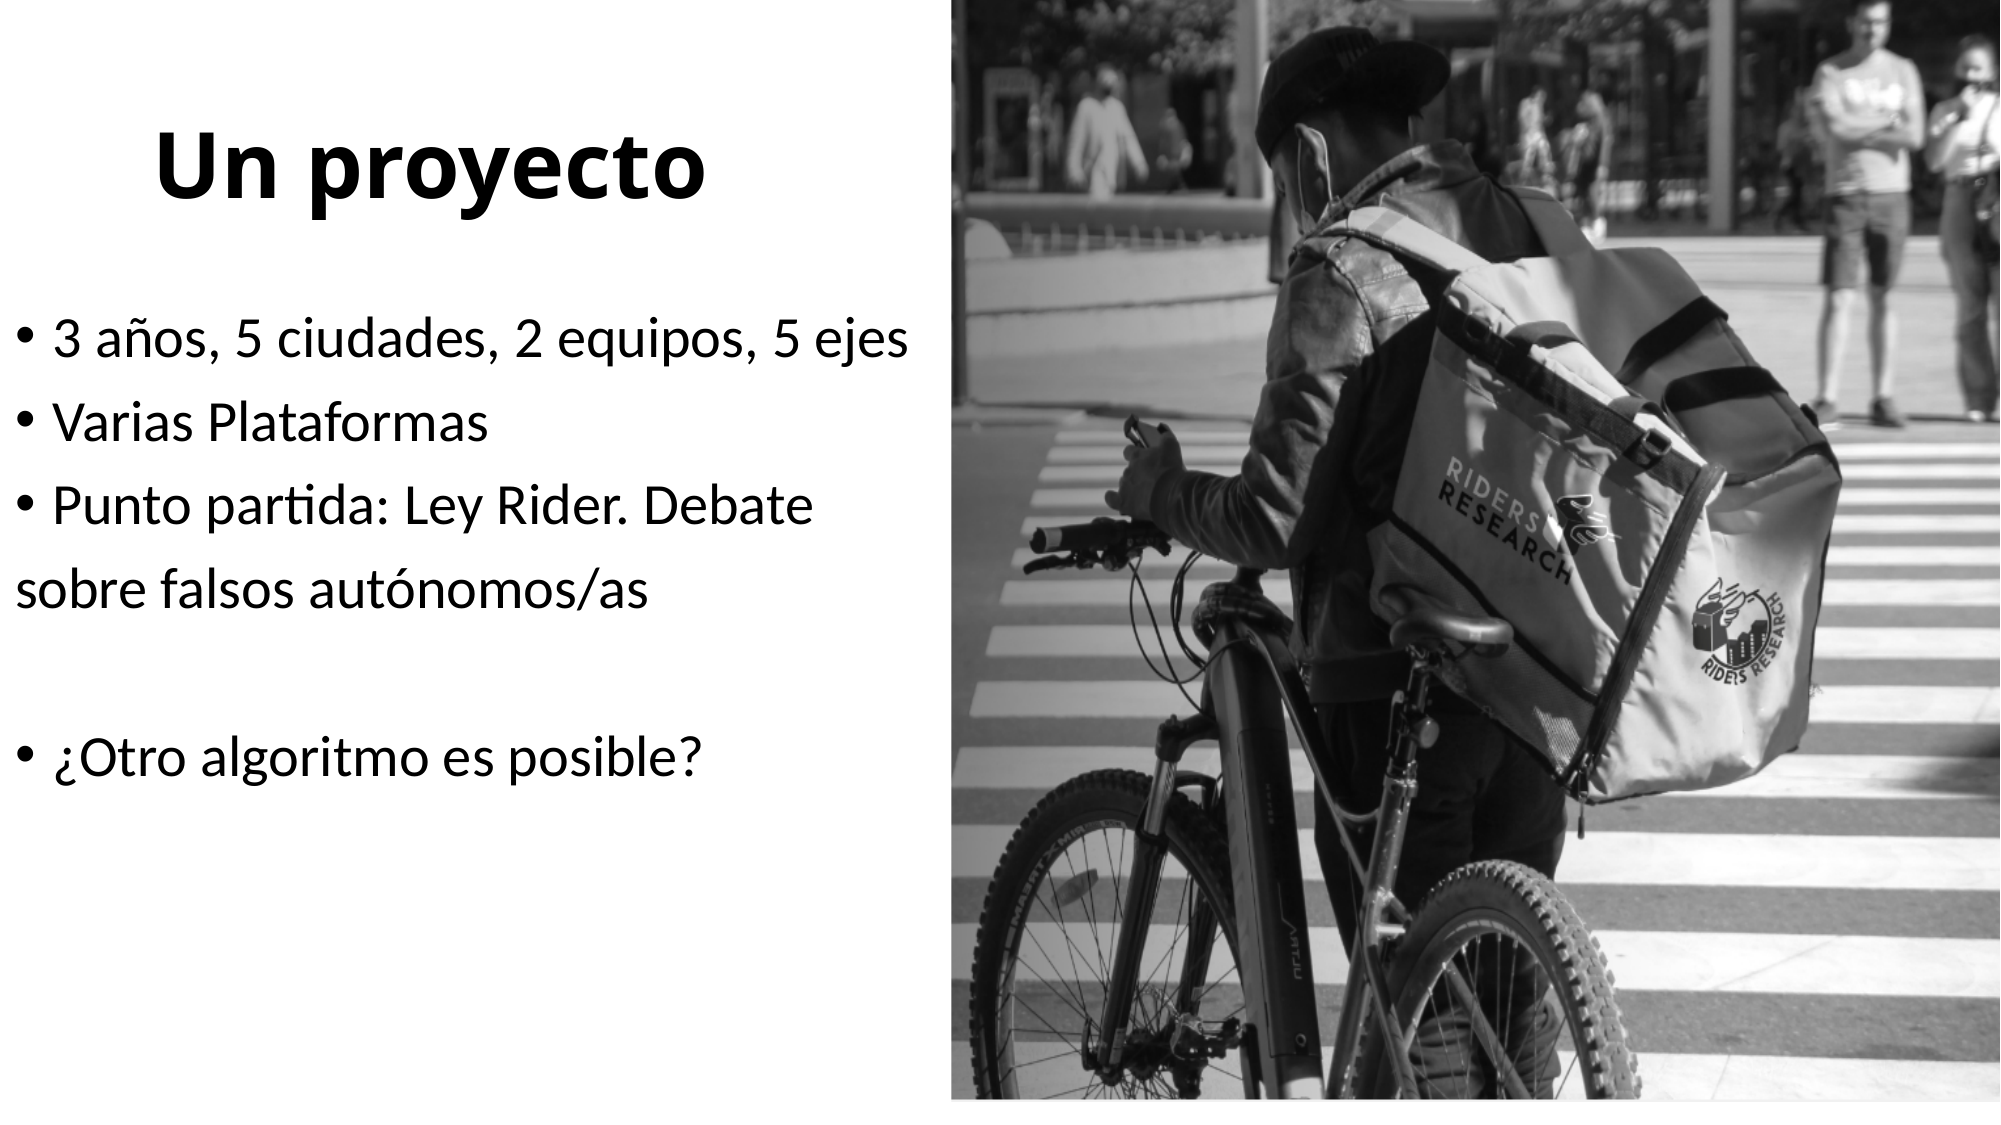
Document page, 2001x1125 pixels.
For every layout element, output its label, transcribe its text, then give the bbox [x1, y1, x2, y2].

picture [951, 0, 2000, 1102]
list 3 años, 5 ciudades, 2 equipos, 5 ejes Varias Plataformas Punto partida: Ley Rider. Debate sobre falsos autónomos/as ¿Otro algoritmo es posible? [0, 299, 2000, 1125]
title Un proyecto [137, 59, 951, 278]
